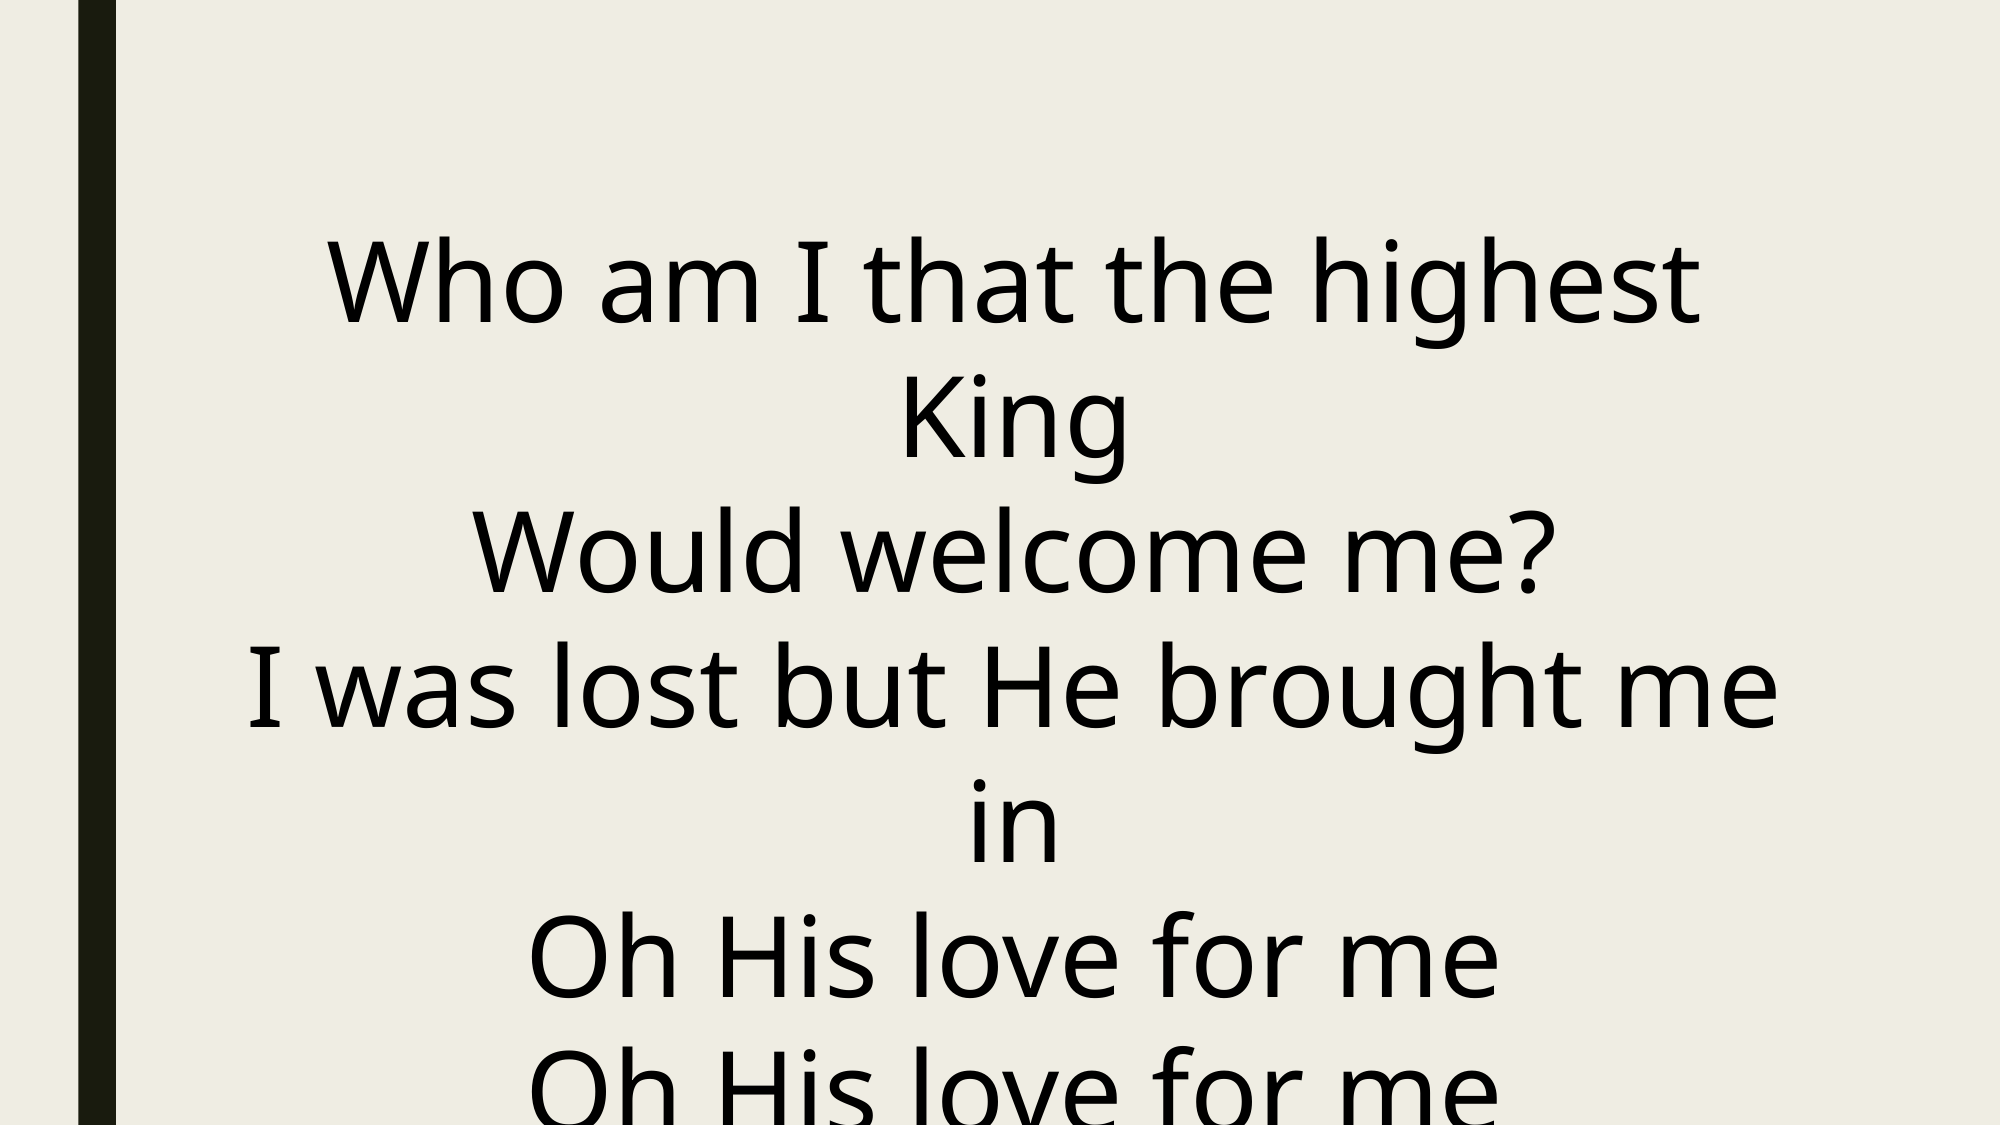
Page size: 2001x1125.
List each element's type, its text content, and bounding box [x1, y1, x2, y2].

text_box Who am I that the highest King Would welcome me? I was lost but He brought me in Oh His love for me Oh His love for me [187, 202, 1843, 1125]
